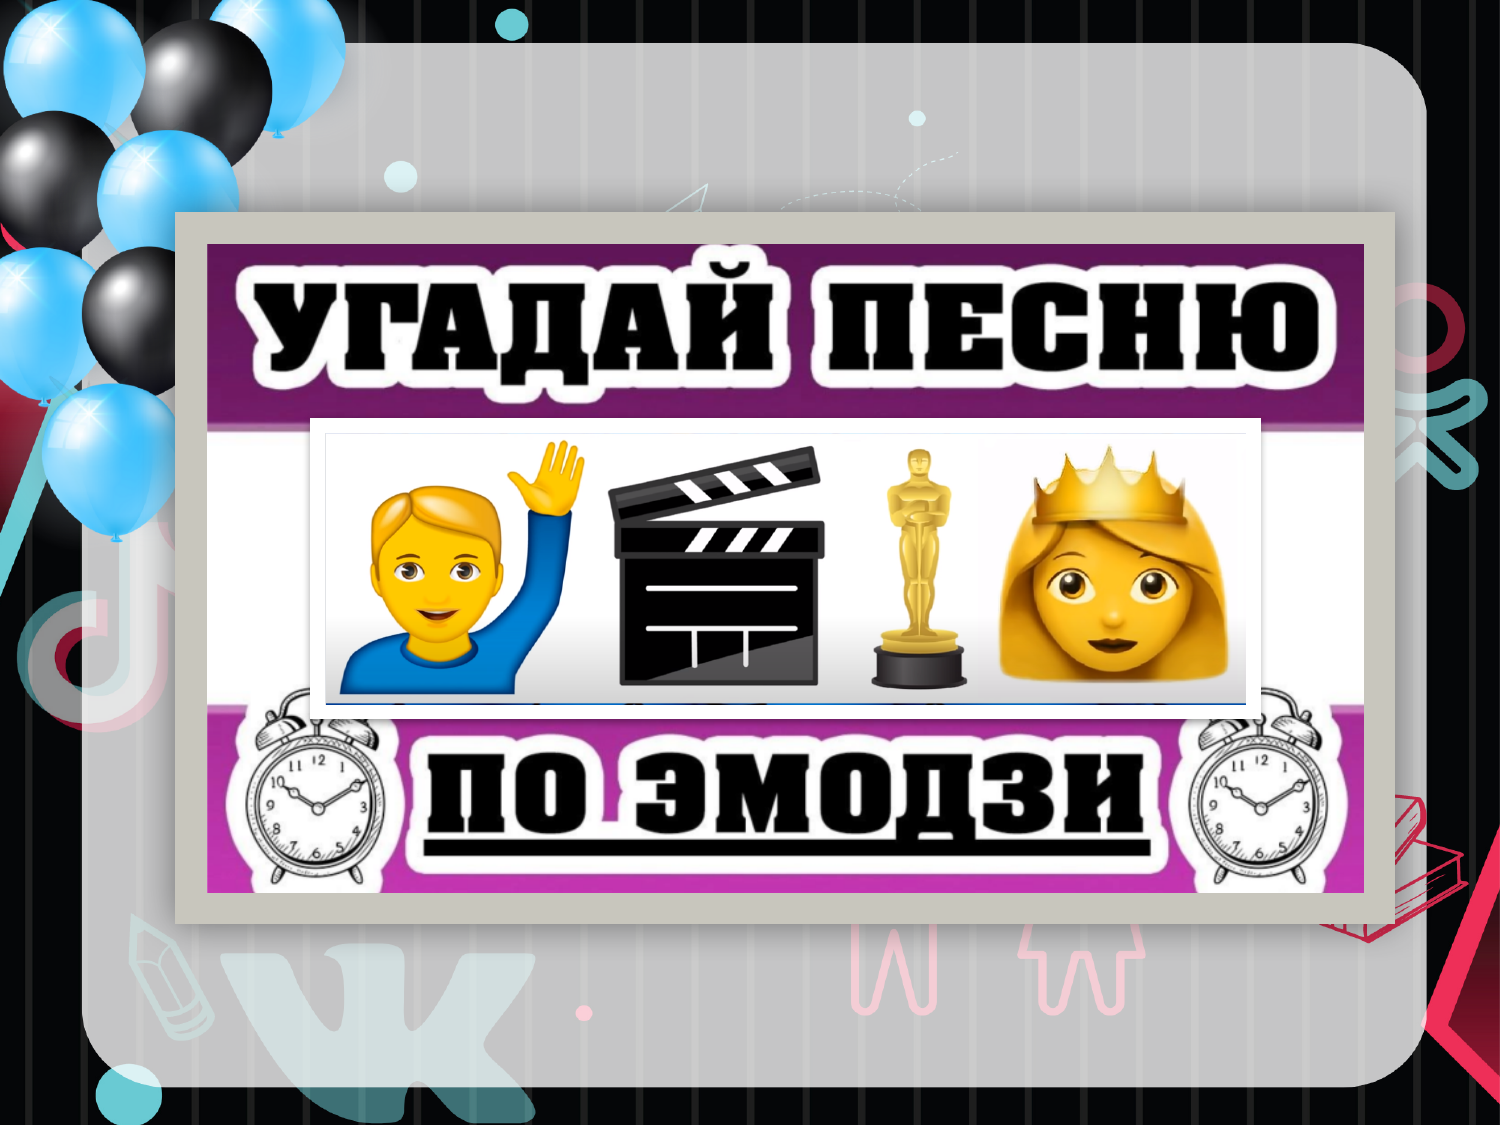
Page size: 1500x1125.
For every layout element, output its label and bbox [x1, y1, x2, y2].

list [0, 0, 1500, 1125]
text_box [206, 243, 1365, 894]
